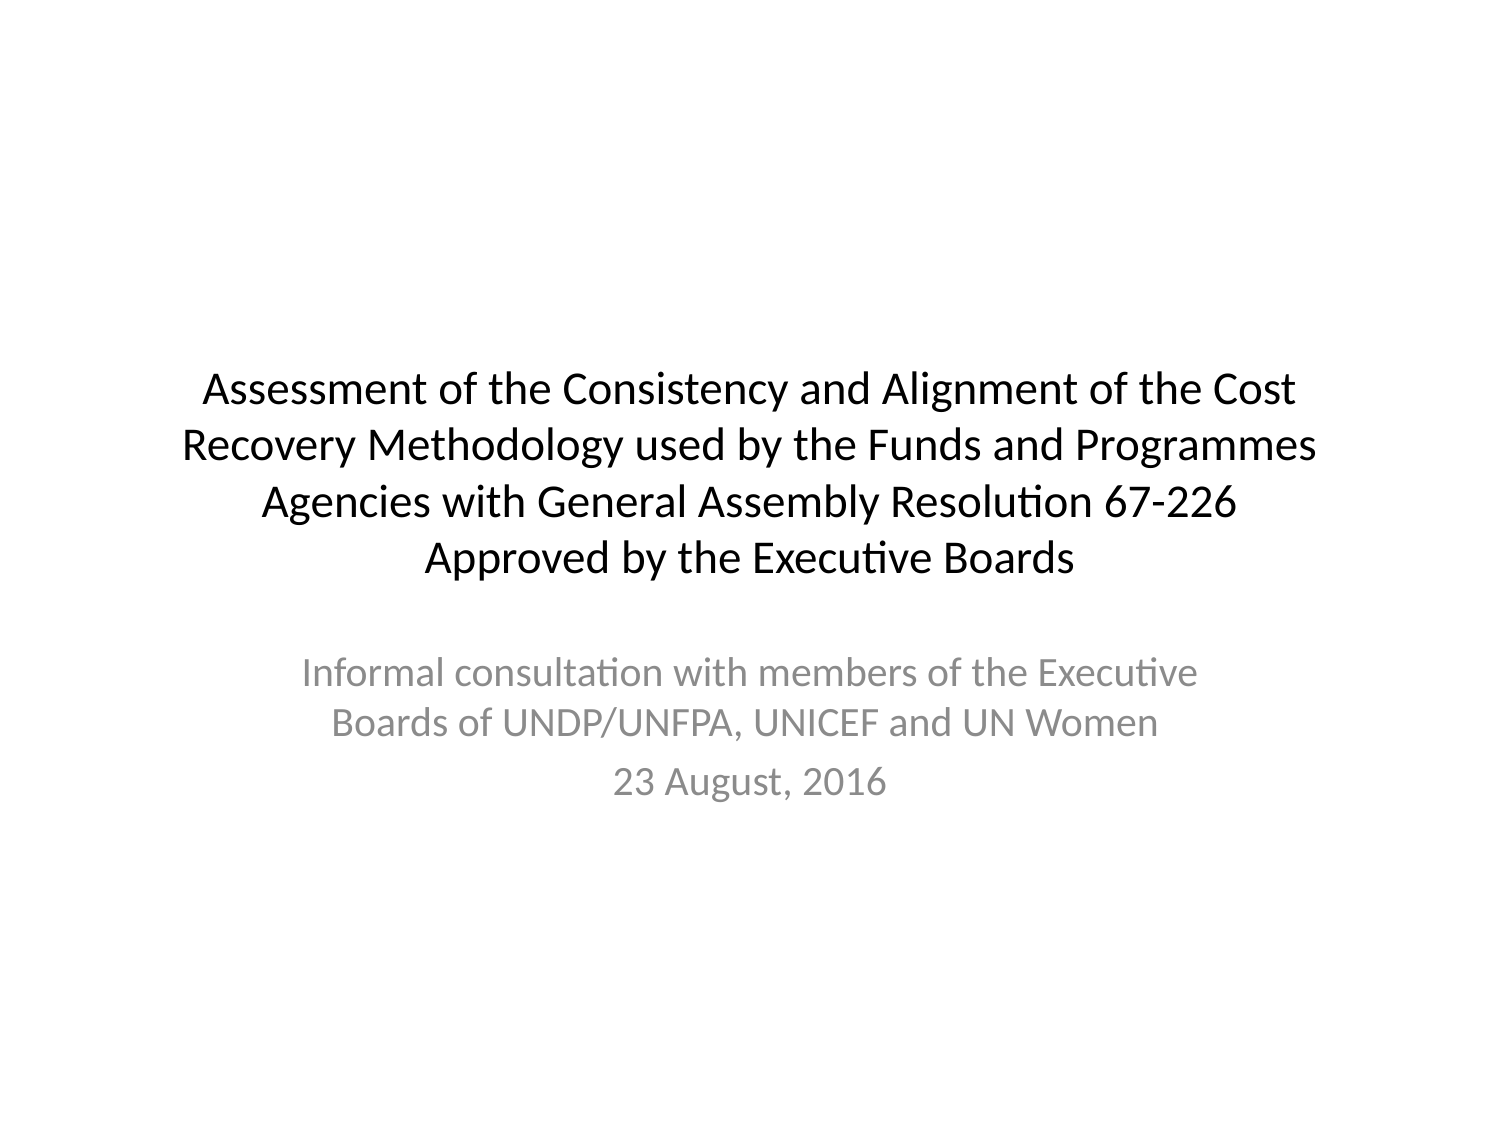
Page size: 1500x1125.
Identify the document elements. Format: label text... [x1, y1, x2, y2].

title Assessment of the Consistency and Alignment of the Cost Recovery Methodology used by the Funds and Programmes Agencies with General Assembly Resolution 67-226 Approved by the Executive Boards [112, 349, 1388, 591]
subtitle Informal consultation with members of the Executive Boards of UNDP/UNFPA, UNICEF and UN Women 23 August, 2016 [225, 637, 1275, 925]
